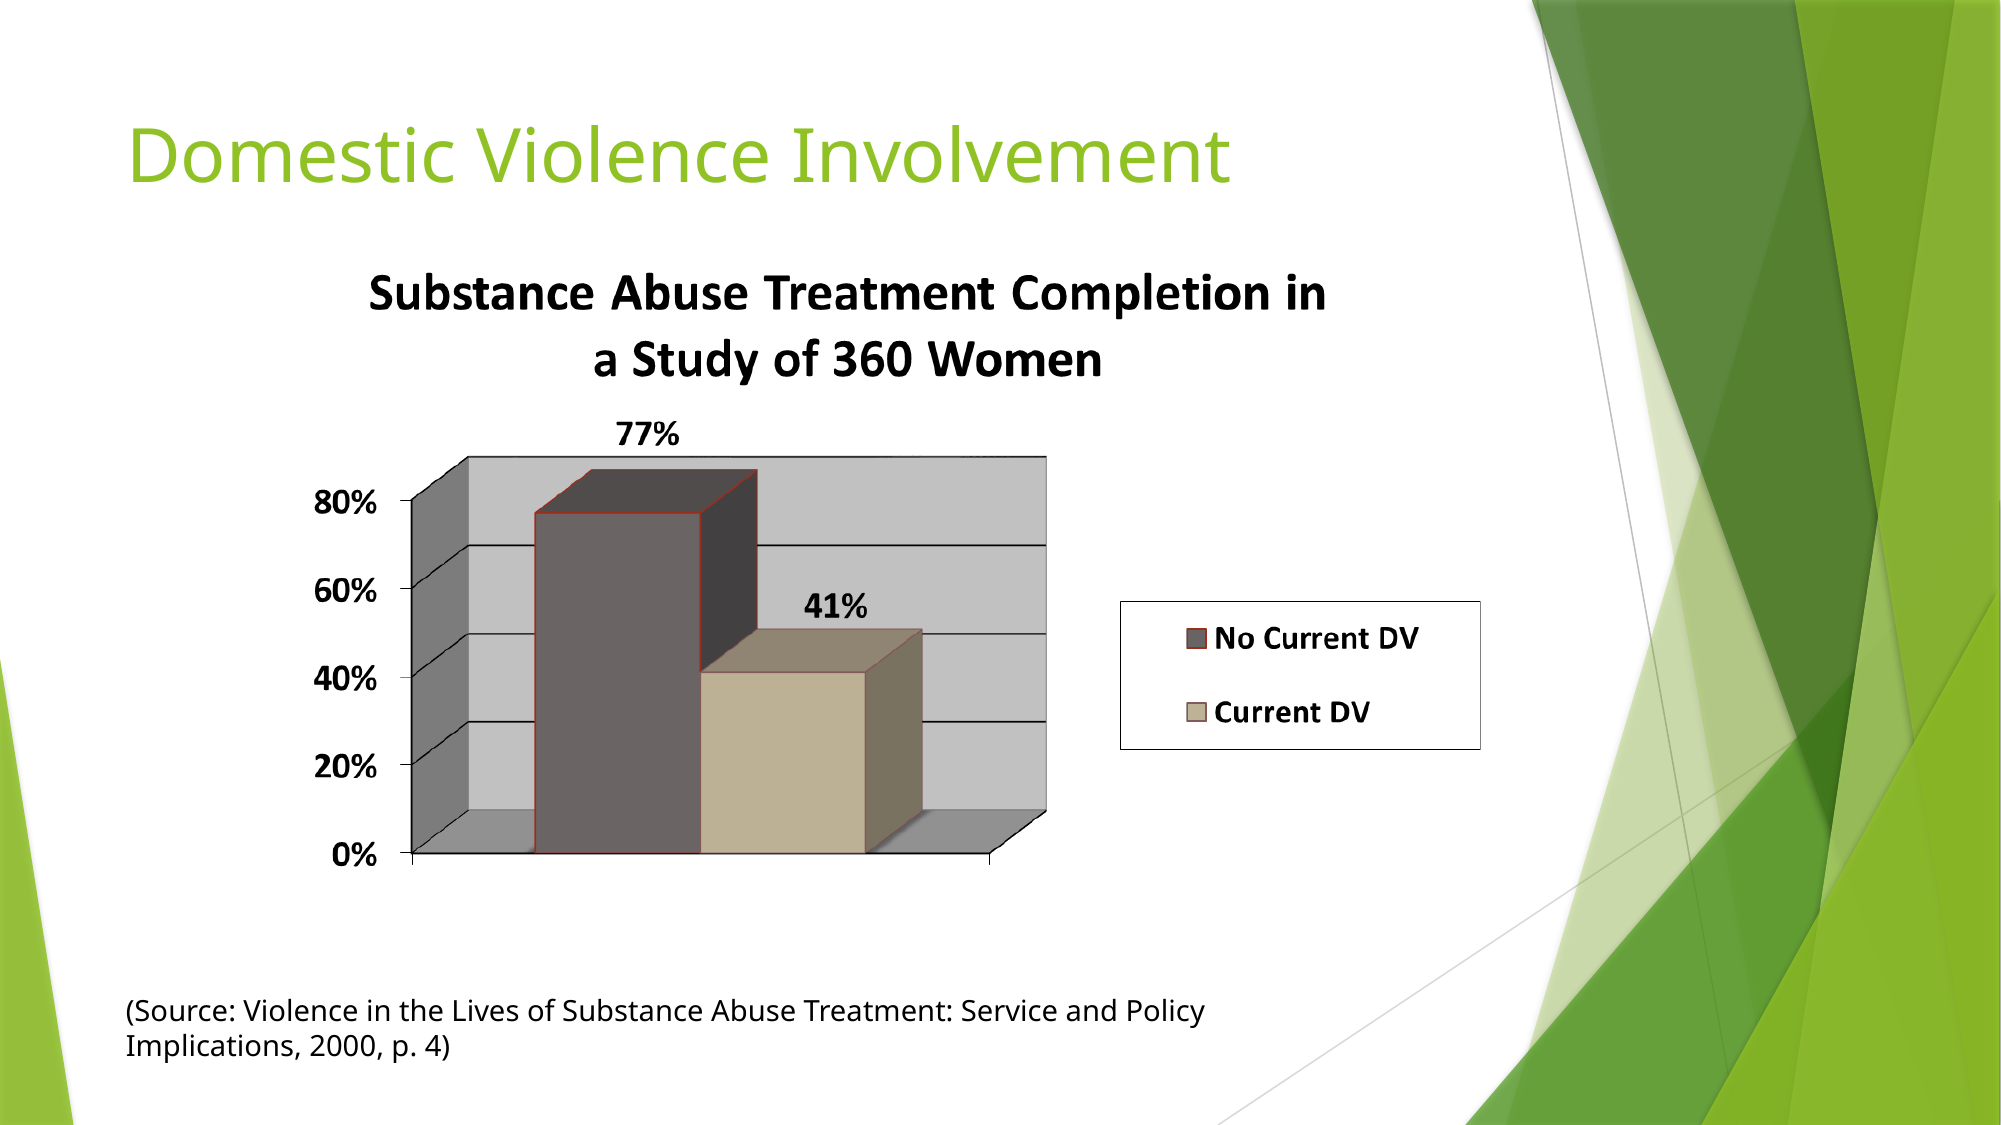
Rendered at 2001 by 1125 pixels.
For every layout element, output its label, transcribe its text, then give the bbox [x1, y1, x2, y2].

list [234, 238, 1496, 933]
text_box (Source: Violence in the Lives of Substance Abuse Treatment: Service and Policy Implications, 2000, p. 4) [111, 985, 1374, 1070]
title Domestic Violence Involvement [111, 99, 1415, 268]
